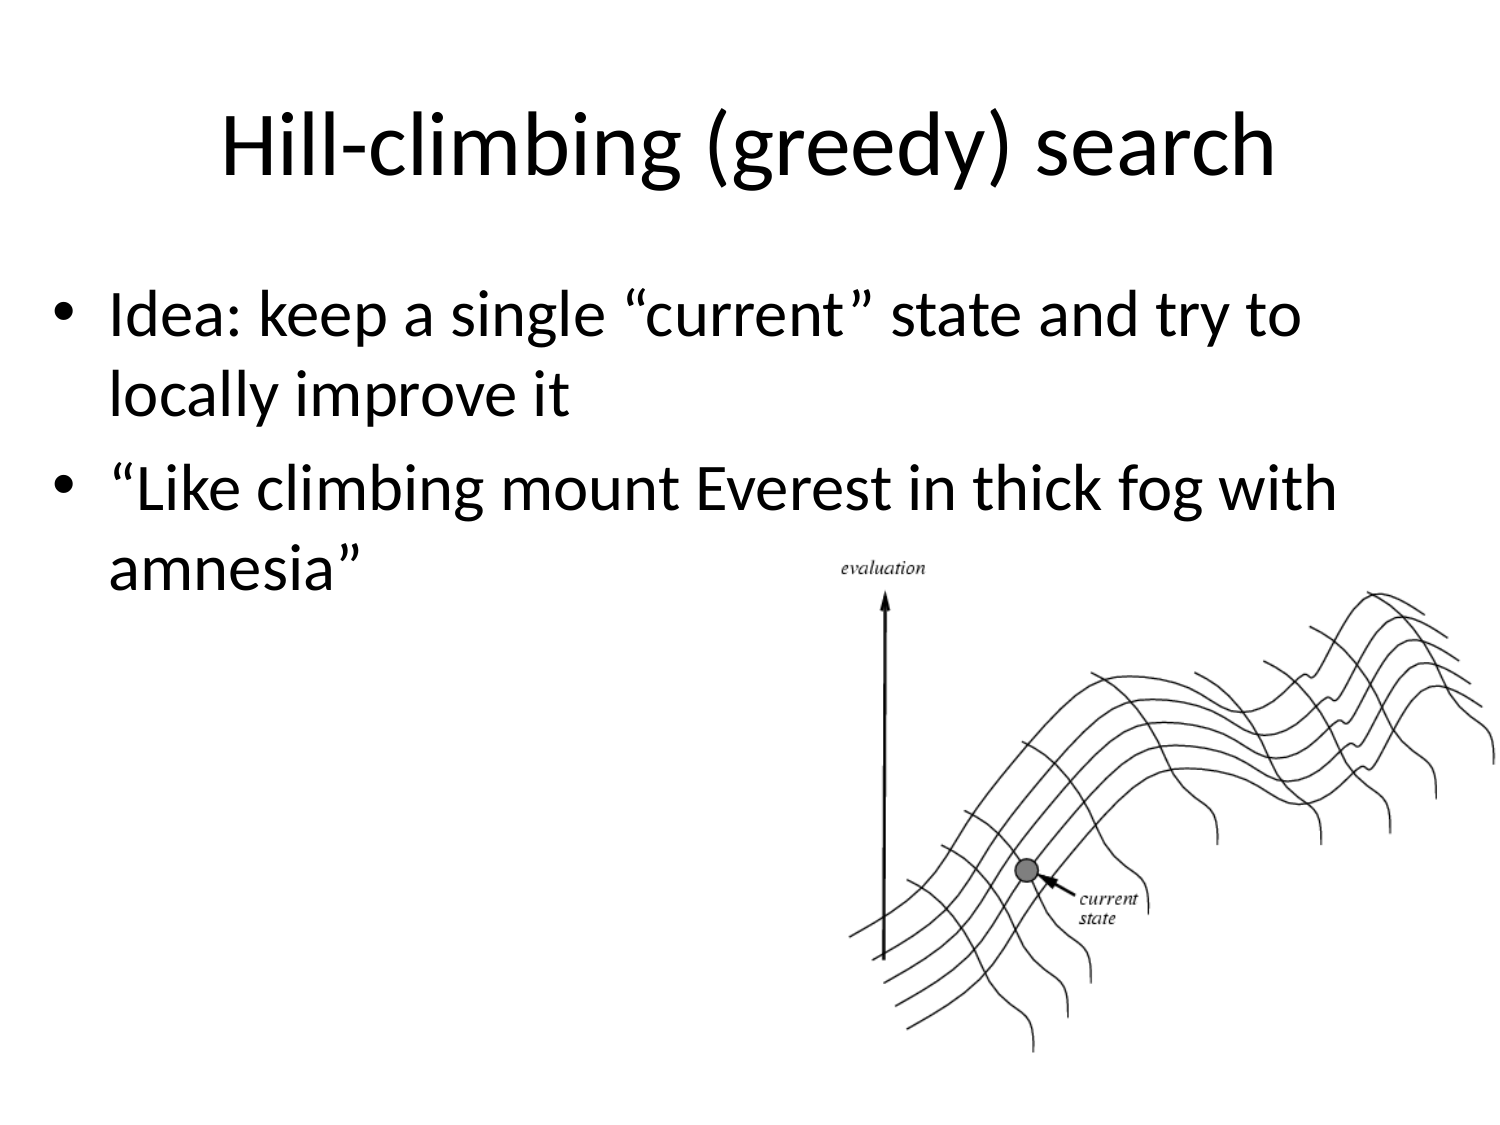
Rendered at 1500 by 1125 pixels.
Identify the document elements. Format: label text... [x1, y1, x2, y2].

title Hill-climbing (greedy) search [75, 45, 1425, 233]
list Idea: keep a single “current” state and try to locally improve it “Like climbing mount Everest in thick fog with amnesia” [37, 262, 1438, 1005]
picture [812, 547, 1500, 1063]
